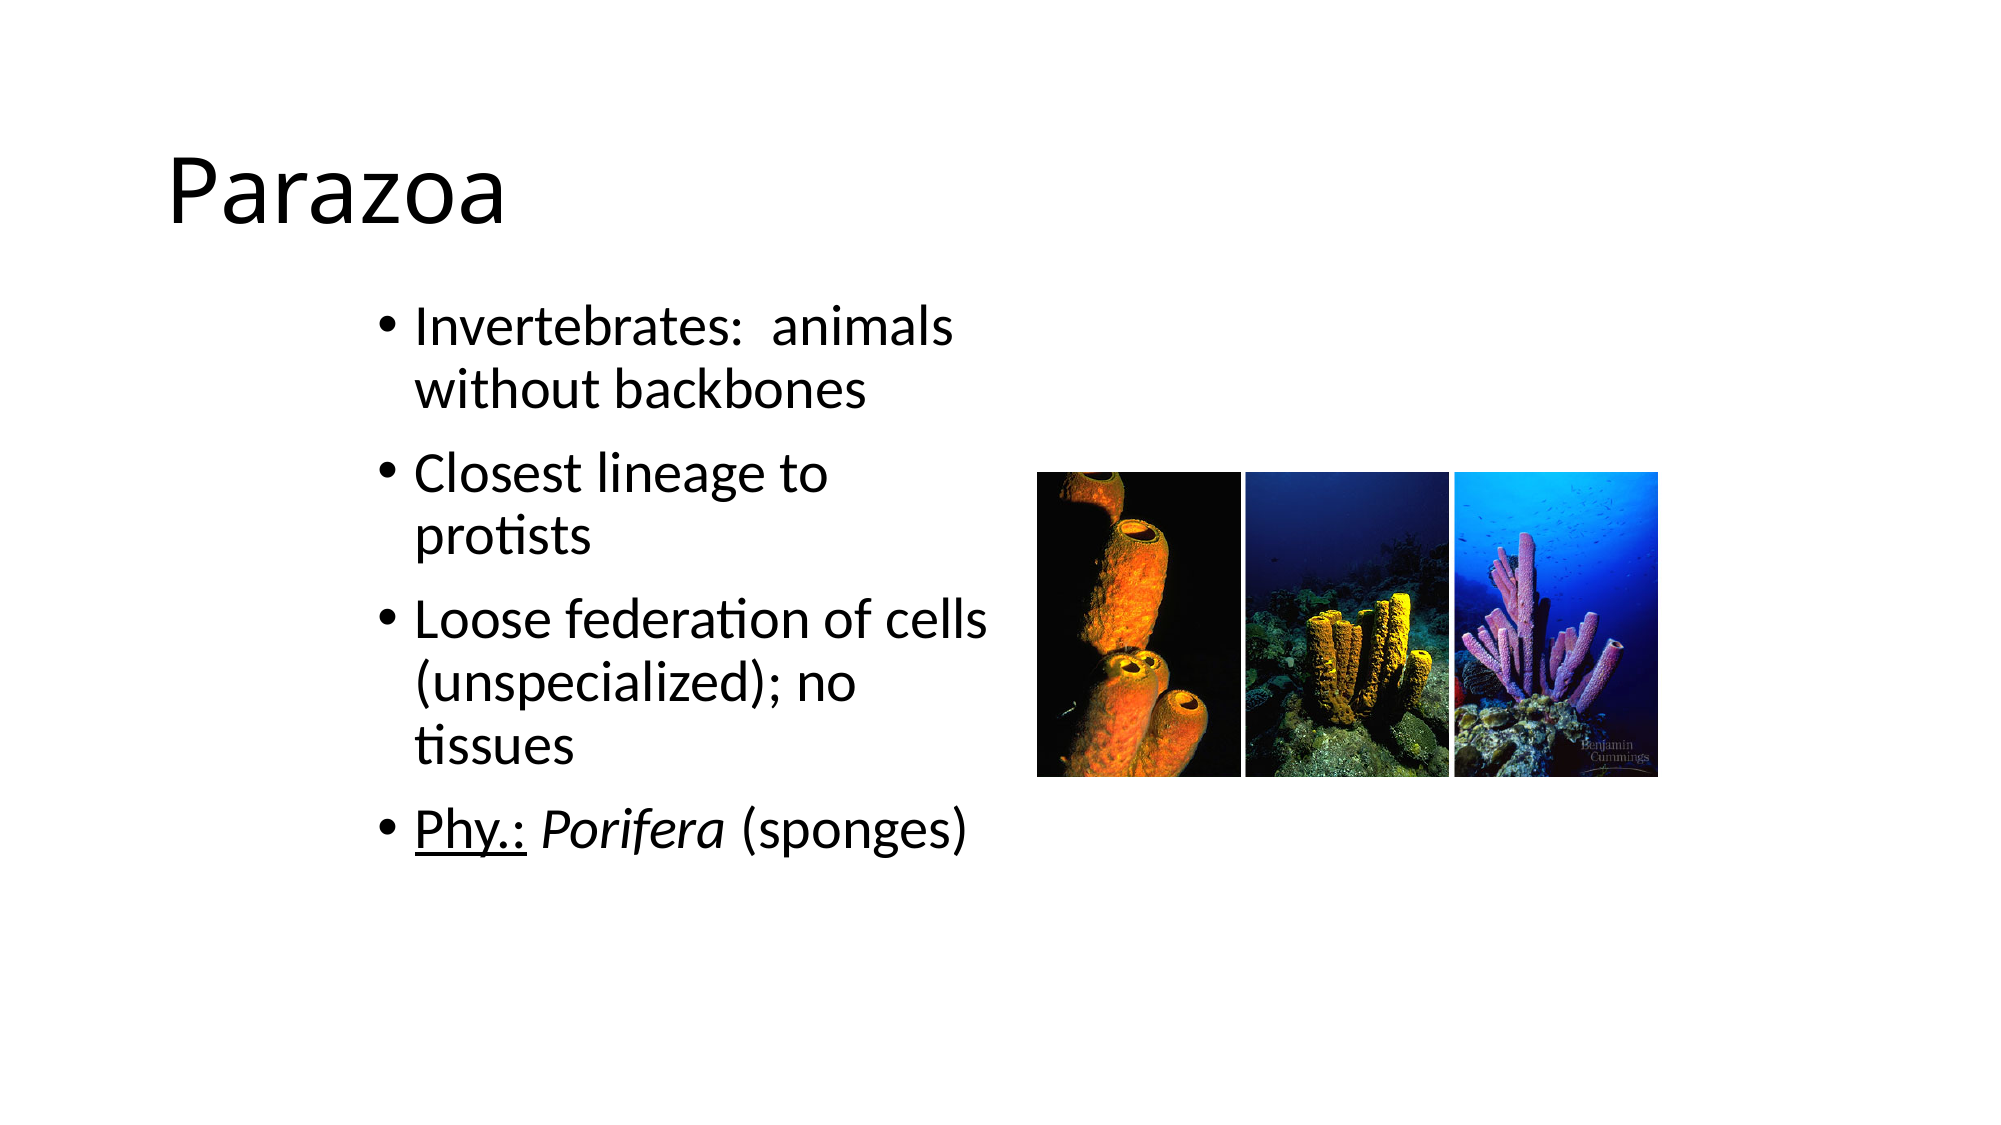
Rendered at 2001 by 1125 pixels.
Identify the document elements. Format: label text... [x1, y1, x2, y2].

list Invertebrates: animals without backbones Closest lineage to protists Loose federation of cells (unspecialized); no tissues Phy.: Porifera (sponges) [362, 287, 1013, 963]
title Parazoa [150, 99, 1850, 288]
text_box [1037, 472, 1663, 778]
